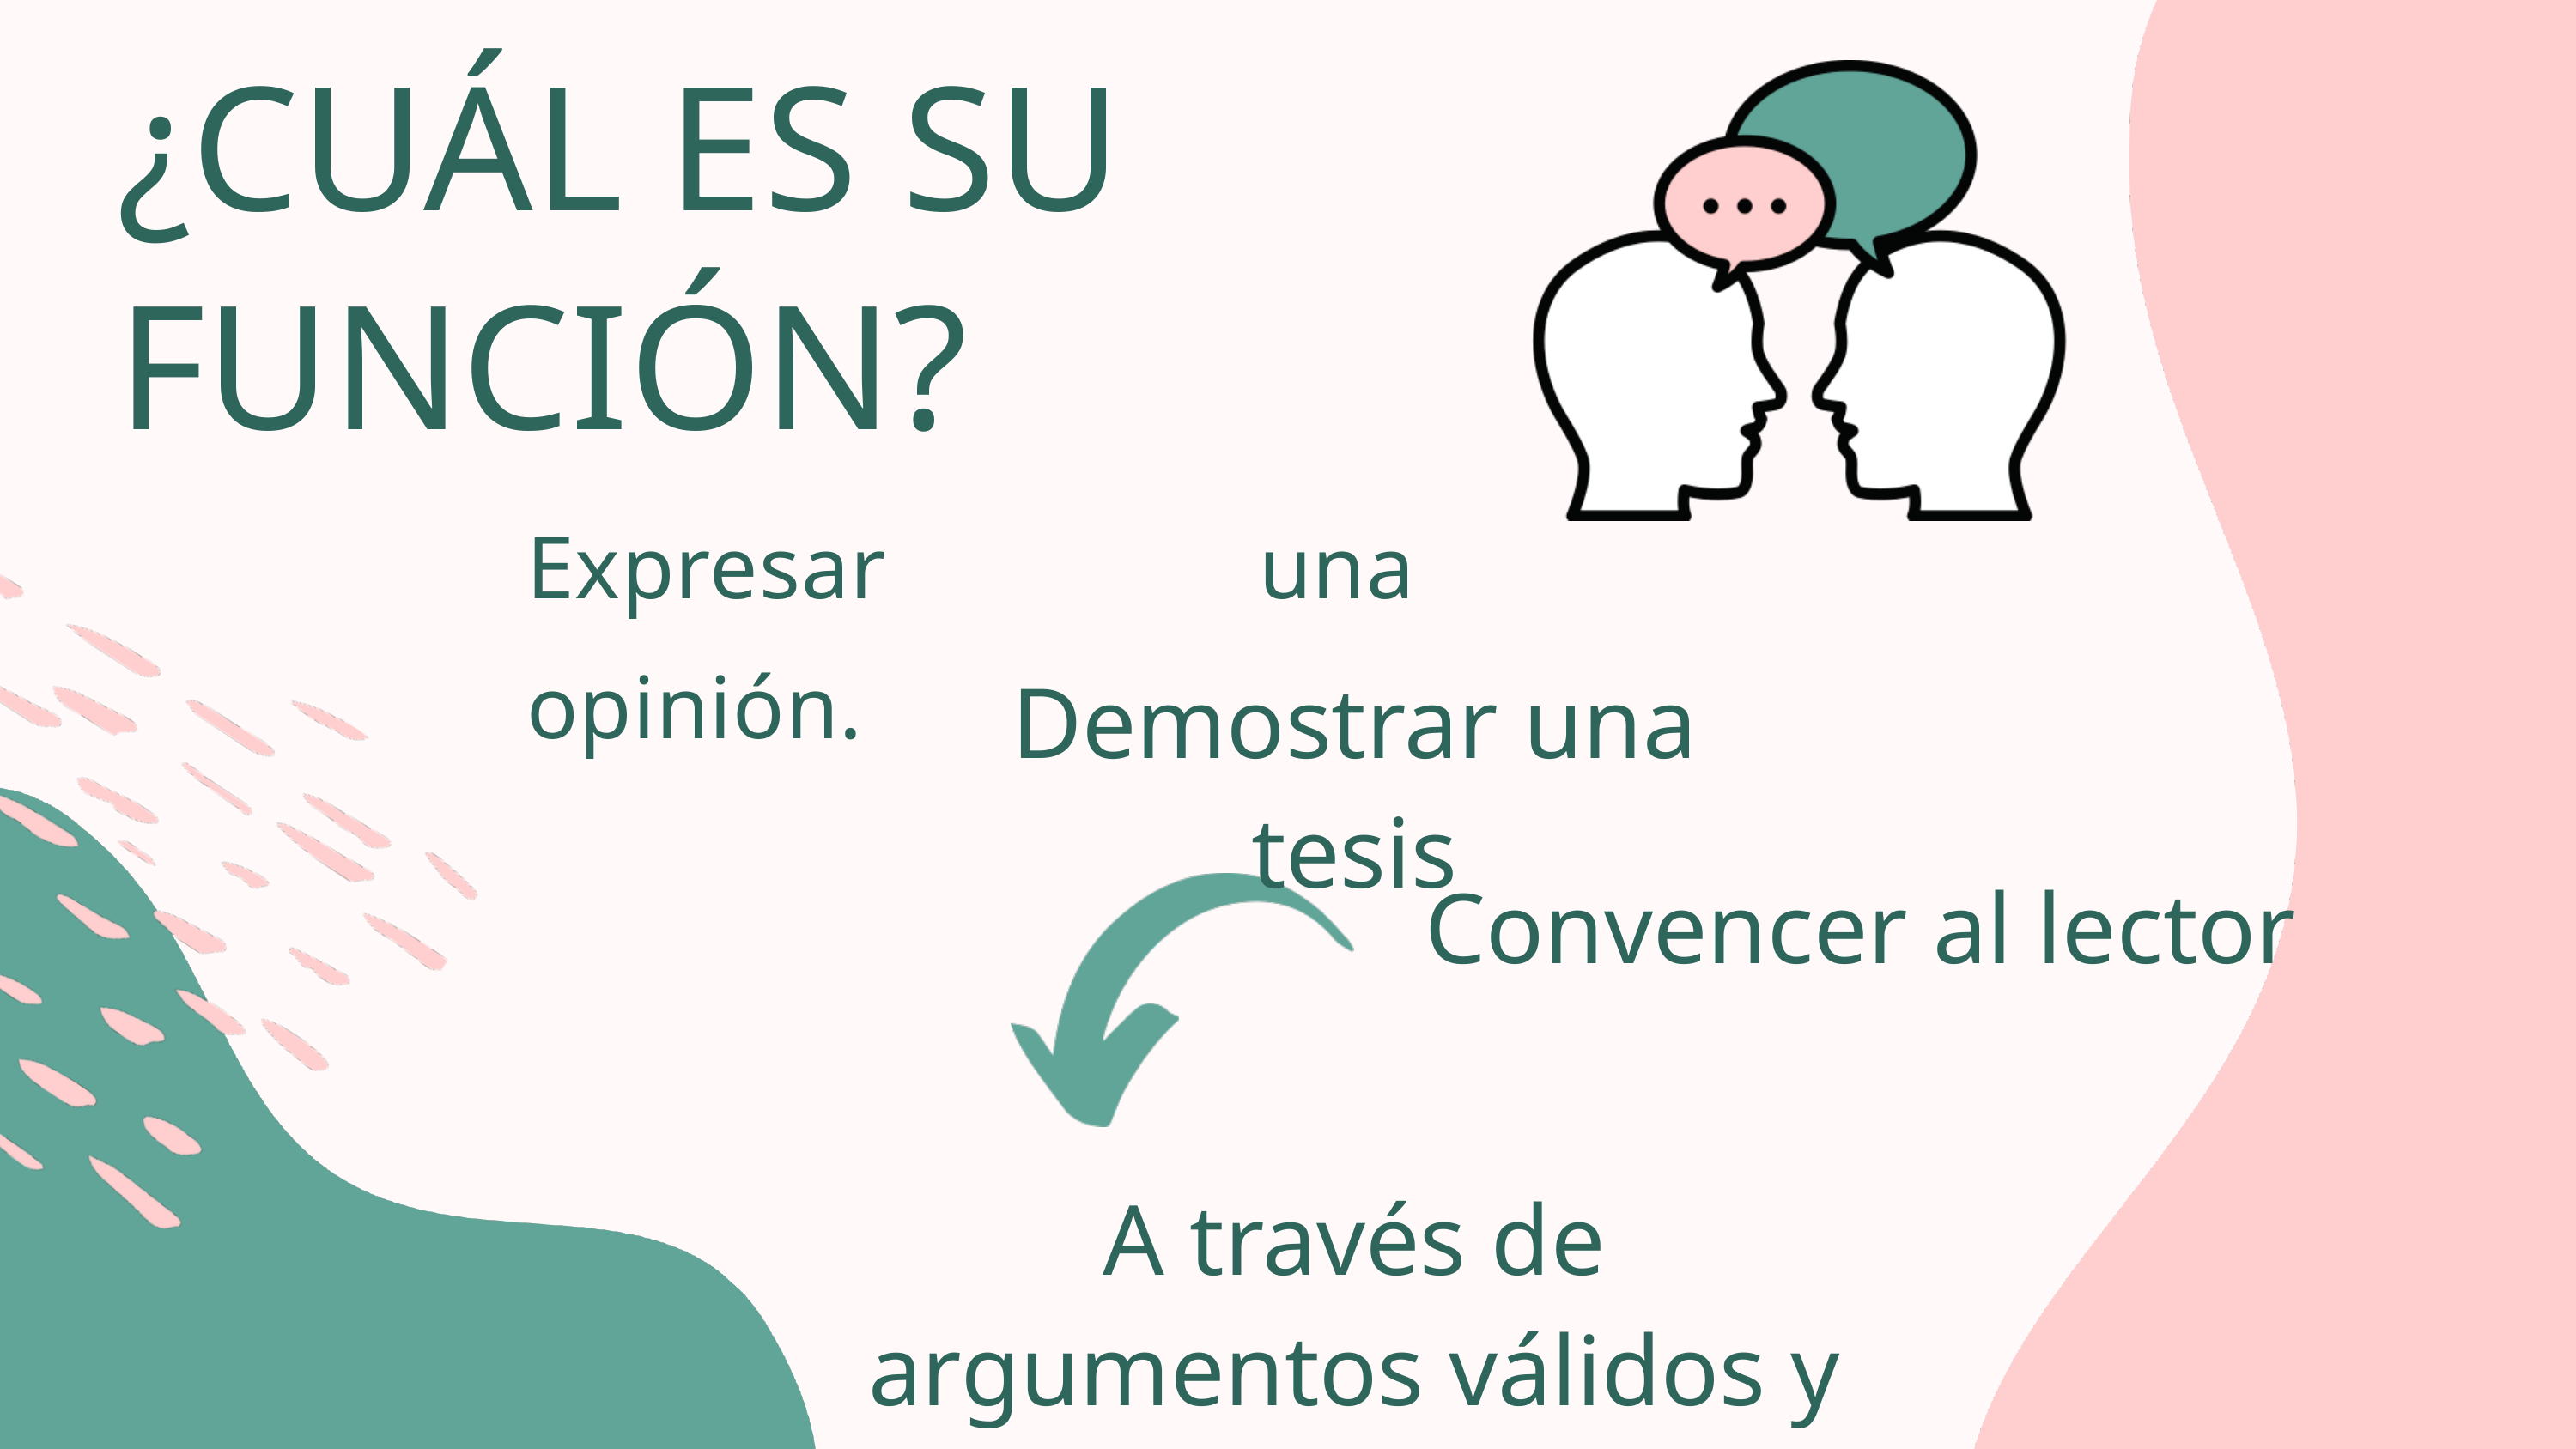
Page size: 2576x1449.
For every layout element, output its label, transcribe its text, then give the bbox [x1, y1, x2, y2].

text_box ¿CUÁL ES SU FUNCIÓN? [116, 26, 1183, 464]
text_box A través de argumentos válidos y coherentes [822, 1164, 1887, 1449]
text_box Expresar una opinión. [526, 476, 1417, 756]
text_box Demostrar una tesis [909, 647, 1800, 908]
picture [0, 496, 822, 1449]
picture [1011, 873, 1354, 1127]
text_box Convencer al lector [1416, 852, 1955, 983]
picture [1529, 0, 2576, 1449]
